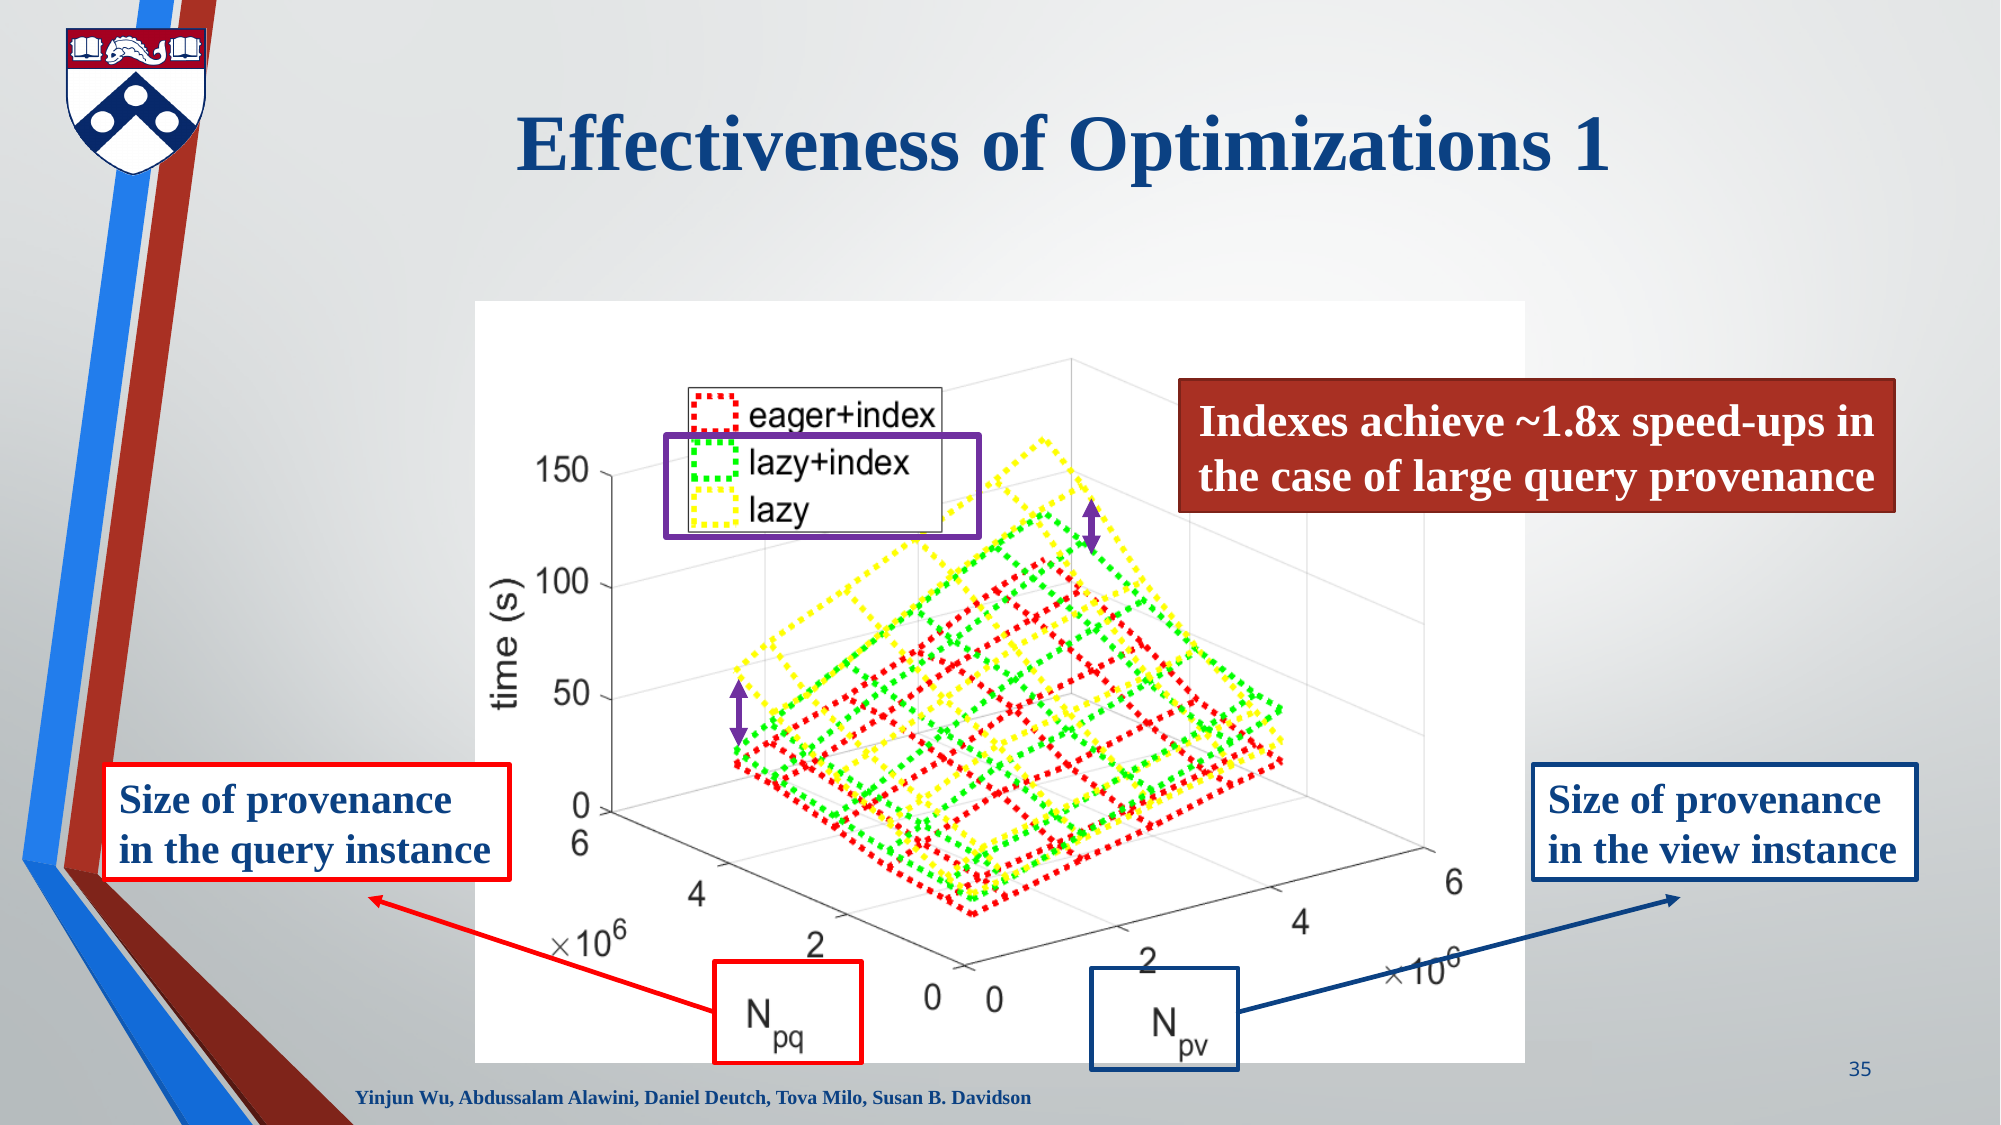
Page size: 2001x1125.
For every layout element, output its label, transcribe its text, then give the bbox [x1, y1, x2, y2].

title Effectiveness of Optimizations 1 [243, 31, 1887, 246]
text_box [1090, 1064, 1239, 1071]
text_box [1237, 897, 1681, 1013]
picture [63, 25, 208, 178]
picture [474, 301, 1526, 1064]
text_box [367, 897, 715, 1013]
slide_number 35 [1796, 1039, 1887, 1100]
text_box Size of provenance in the view instance [1532, 763, 1918, 881]
text_box Indexes achieve ~1.8x speed-ups in the case of large query provenance [1526, 378, 1896, 513]
text_box Size of provenance in the query instance [103, 763, 474, 881]
